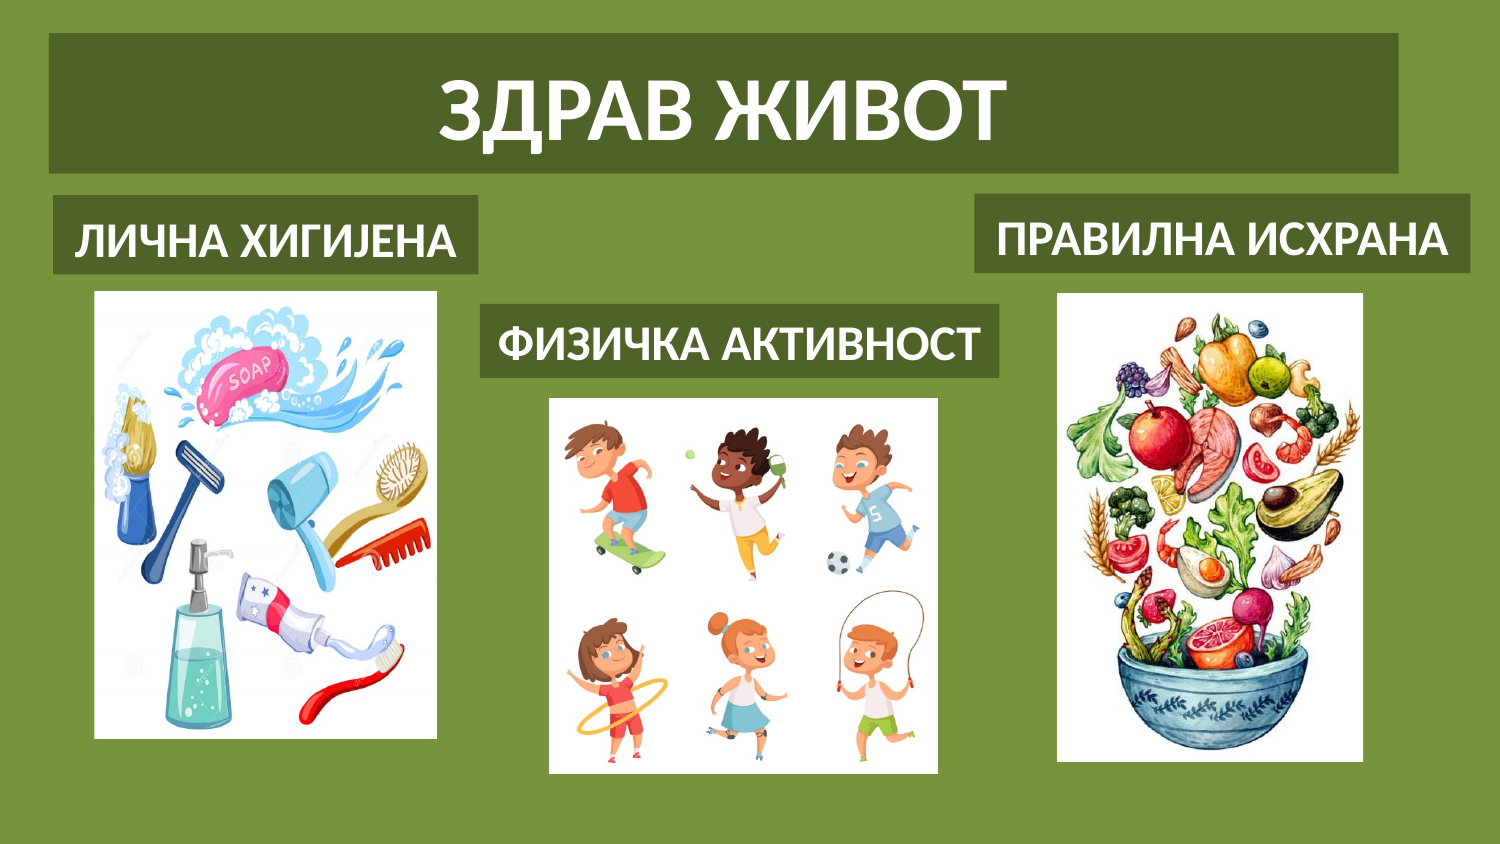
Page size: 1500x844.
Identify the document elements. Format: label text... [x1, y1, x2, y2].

picture [94, 291, 438, 739]
text_box ЛИЧНА ХИГИЈЕНА [53, 195, 479, 275]
picture [548, 397, 939, 775]
title ЗДРАВ ЖИВОТ [48, 33, 1399, 174]
list ПРАВИЛНА ИСХРАНА [974, 193, 1471, 274]
list ФИЗИЧКА АКТИВНОСТ [479, 303, 1000, 378]
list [1056, 293, 1364, 762]
